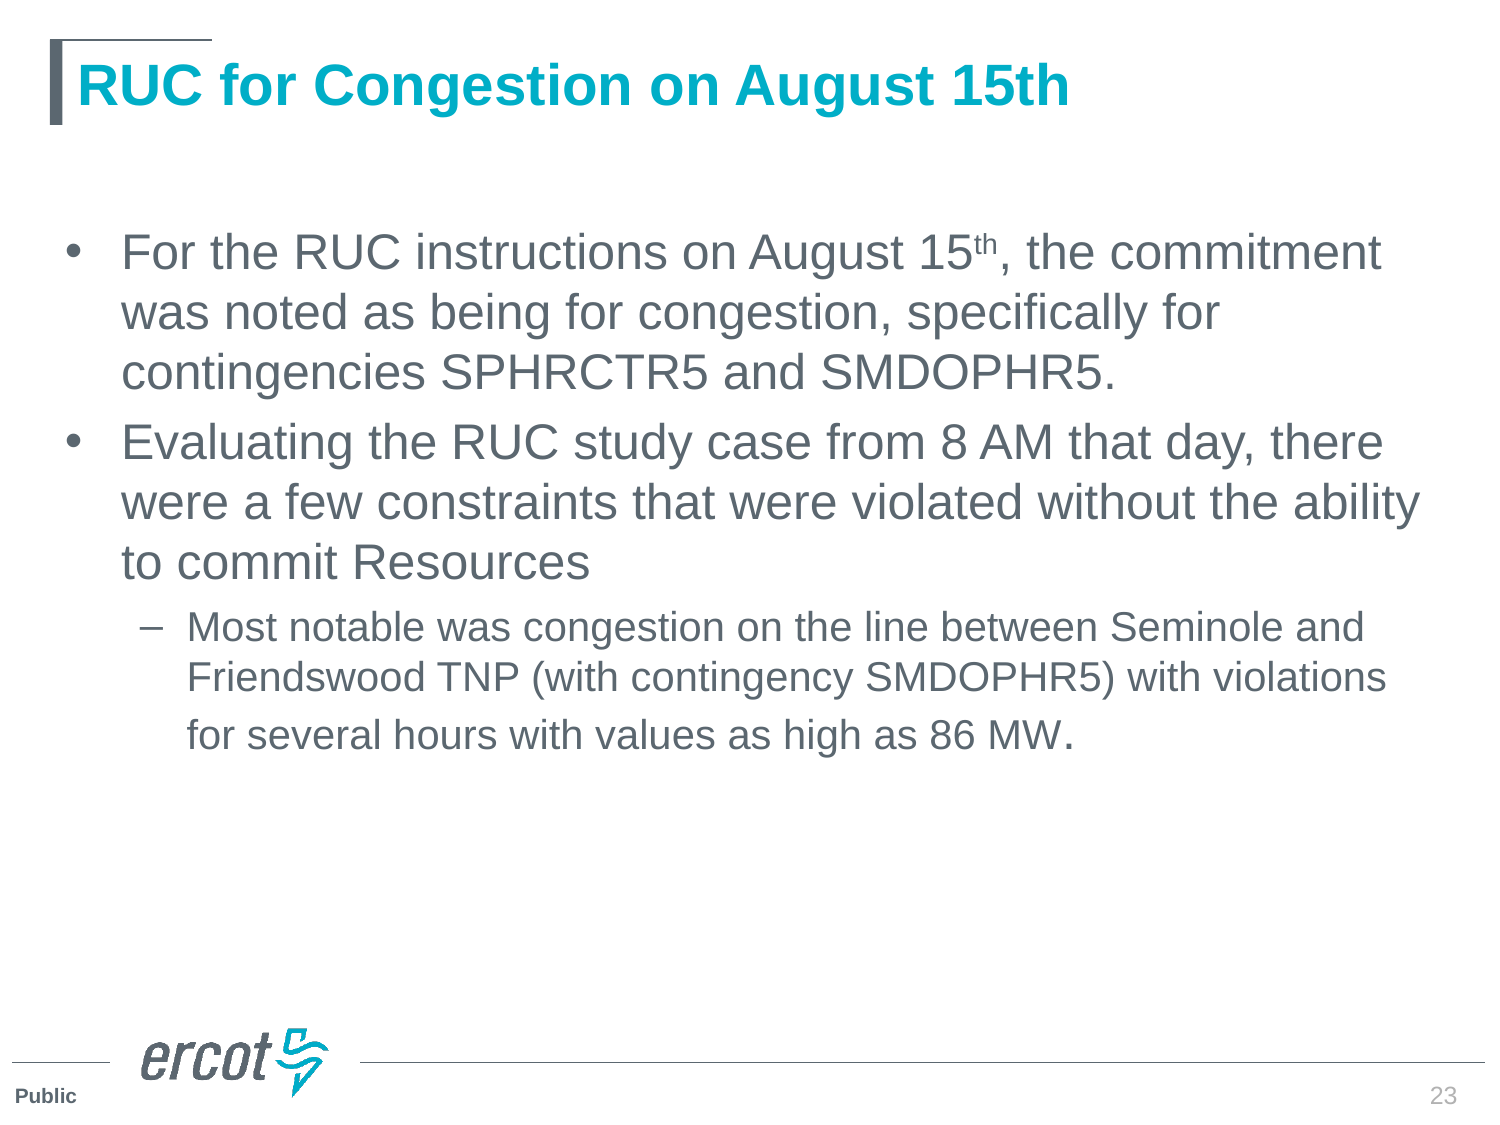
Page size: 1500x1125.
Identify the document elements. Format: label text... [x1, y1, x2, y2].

picture [137, 1024, 332, 1100]
title RUC for Congestion on August 15th [62, 39, 1450, 125]
list For the RUC instructions on August 15th, the commitment was noted as being for congestion, specifically for contingencies SPHRCTR5 and SMDOPHR5. Evaluating the RUC study case from 8 AM that day, there were a few constraints that were violated without the ability to commit Resources Most notable was congestion on the line between Seminole and Friendswood TNP (with contingency SMDOPHR5) with violations for several hours with values as high as 86 MW. [50, 212, 1450, 992]
slide_number 23 [1400, 1076, 1488, 1113]
